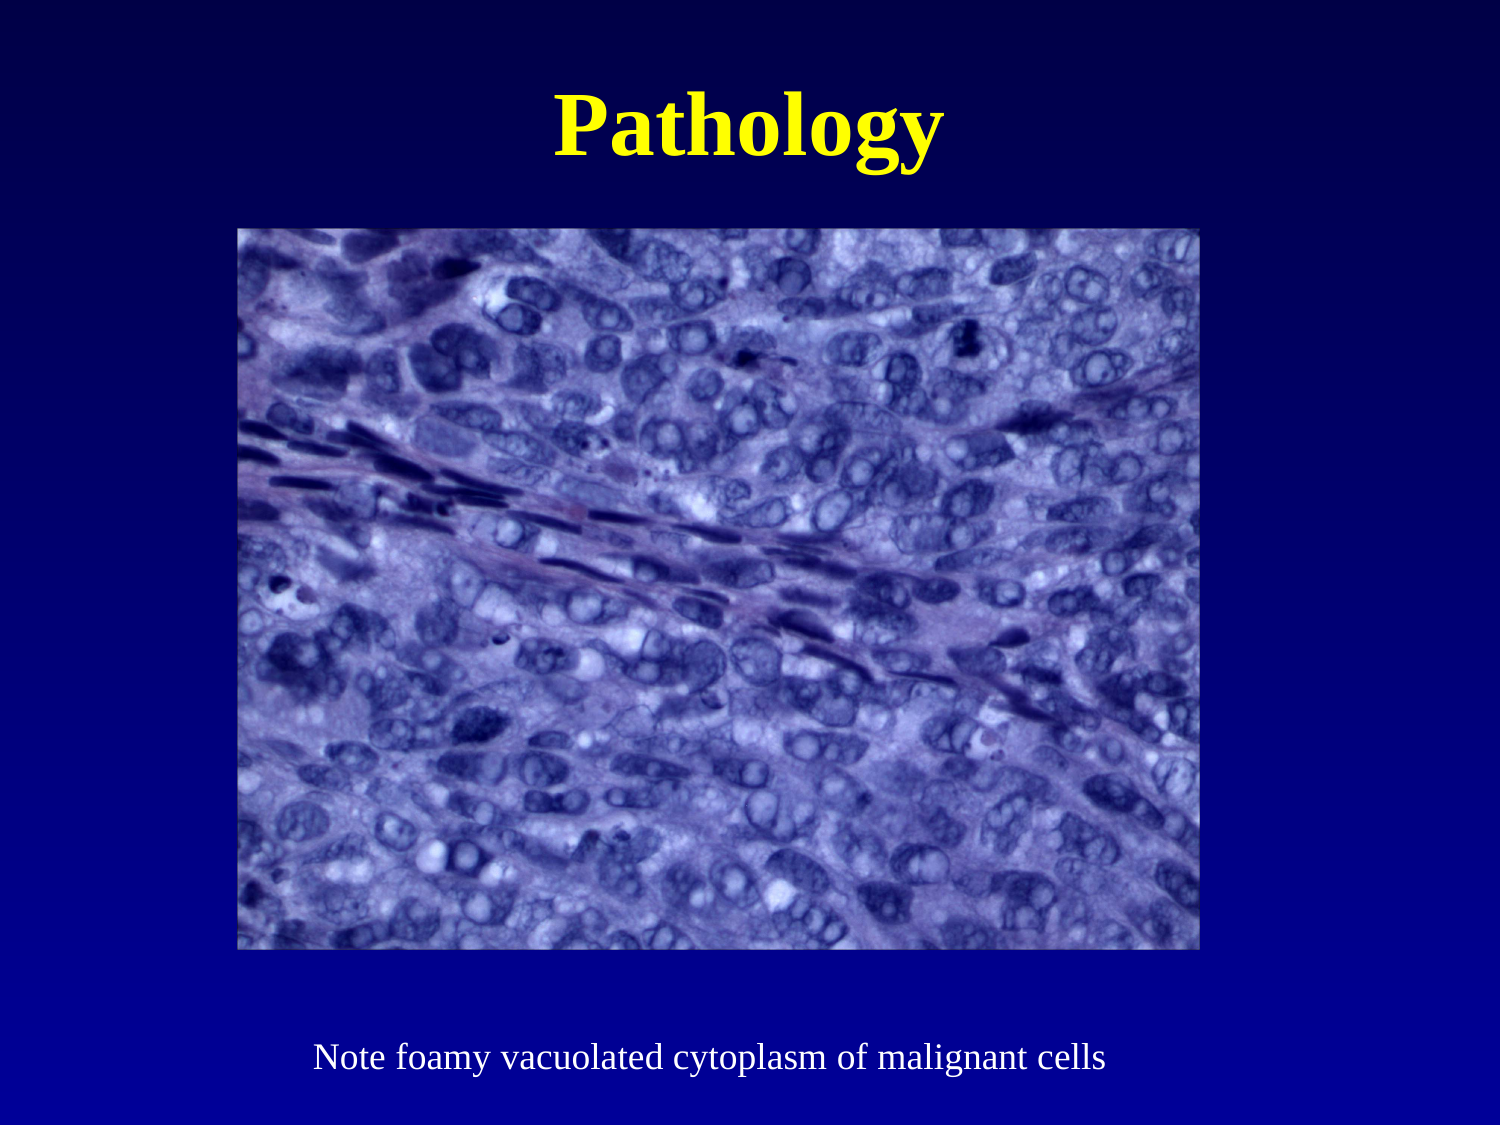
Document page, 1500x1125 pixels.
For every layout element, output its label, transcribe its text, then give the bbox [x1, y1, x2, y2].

picture [237, 227, 1201, 951]
title Pathology [112, 24, 1388, 213]
text_box Note foamy vacuolated cytoplasm of malignant cells [298, 1024, 1123, 1085]
